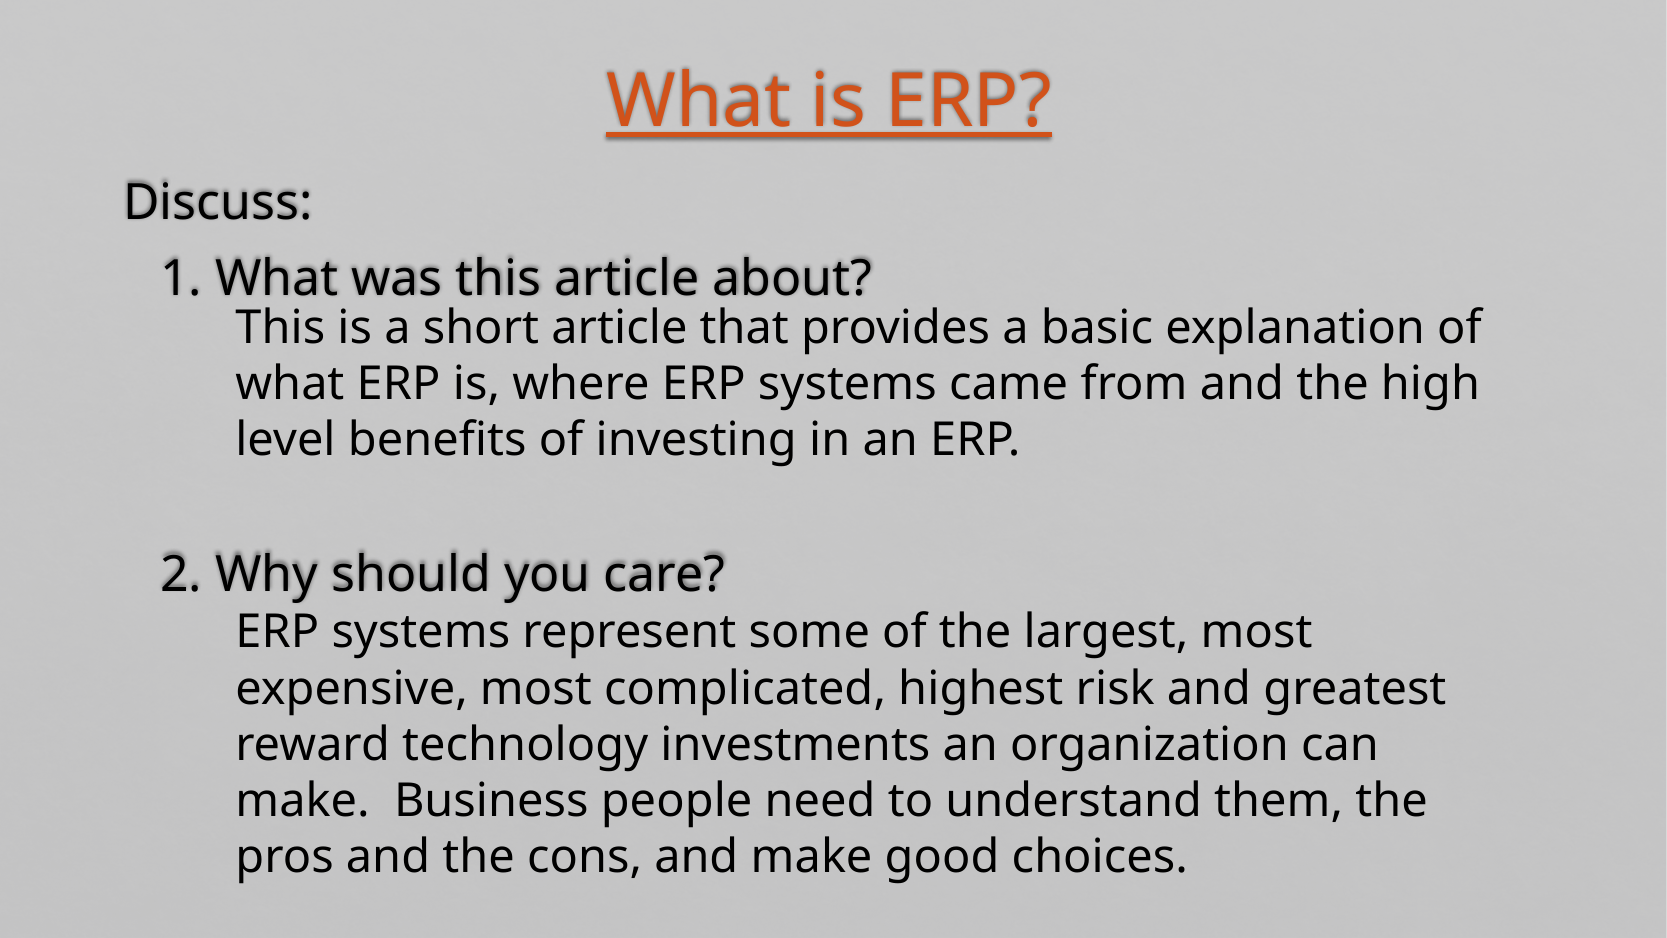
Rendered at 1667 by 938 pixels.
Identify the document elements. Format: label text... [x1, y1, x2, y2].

text_box This is a short article that provides a basic explanation of what ERP is, where ERP systems came from and the high level benefits of investing in an ERP. [220, 288, 1538, 529]
text_box ERP systems represent some of the largest, most expensive, most complicated, highest risk and greatest reward technology investments an organization can make. Business people need to understand them, the pros and the cons, and make good choices. [220, 593, 1538, 938]
subtitle What is ERP? Discuss: 1. What was this article about? 2. Why should you care? [108, 43, 1551, 875]
